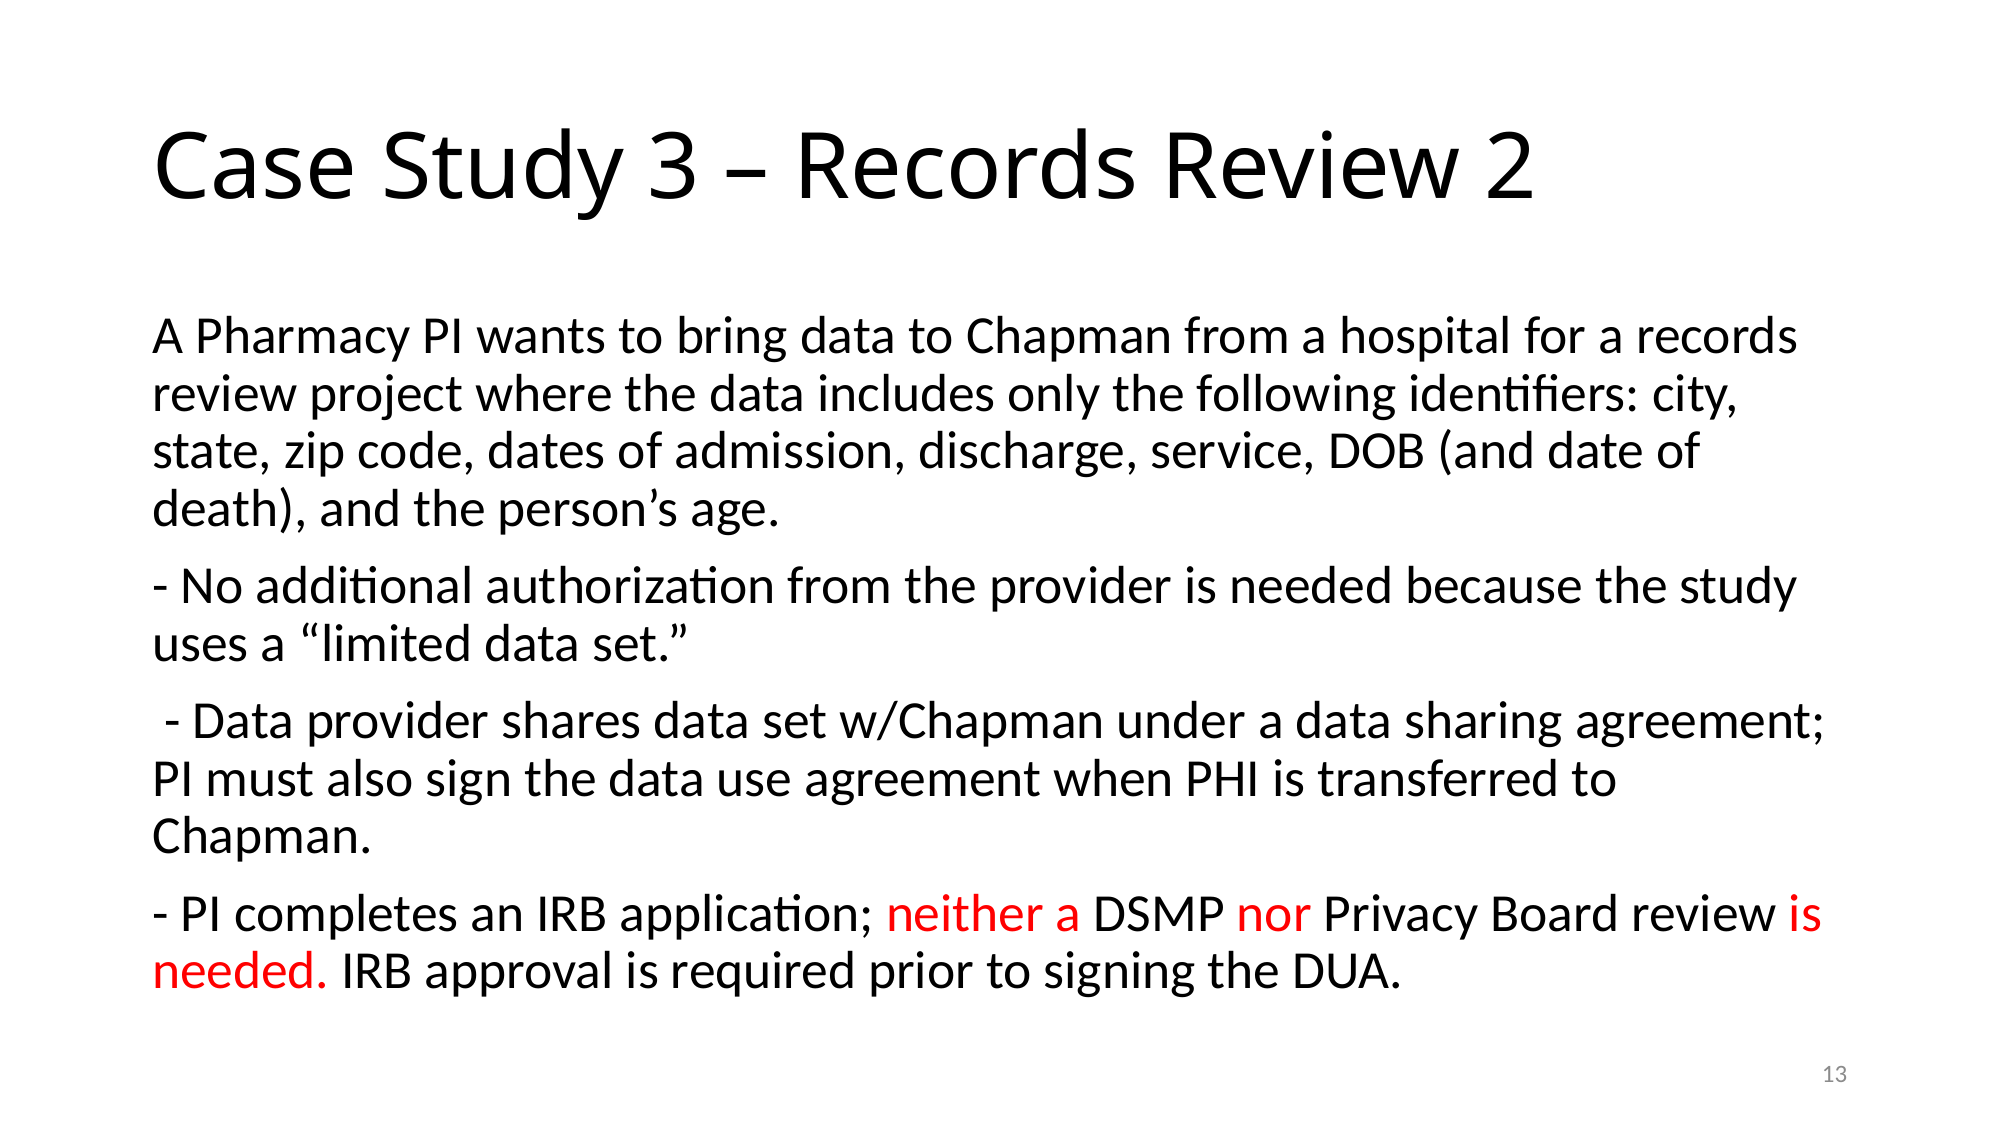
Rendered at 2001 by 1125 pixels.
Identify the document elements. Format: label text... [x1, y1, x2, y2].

list A Pharmacy PI wants to bring data to Chapman from a hospital for a records review project where the data includes only the following identifiers: city, state, zip code, dates of admission, discharge, service, DOB (and date of death), and the person’s age. - No additional authorization from the provider is needed because the study uses a “limited data set.” - Data provider shares data set w/Chapman under a data sharing agreement; PI must also sign the data use agreement when PHI is transferred to Chapman. - PI completes an IRB application; neither a DSMP nor Privacy Board review is needed. IRB approval is required prior to signing the DUA. [137, 299, 1863, 1014]
slide_number 13 [1412, 1042, 1863, 1103]
title Case Study 3 – Records Review 2 [137, 59, 1863, 278]
